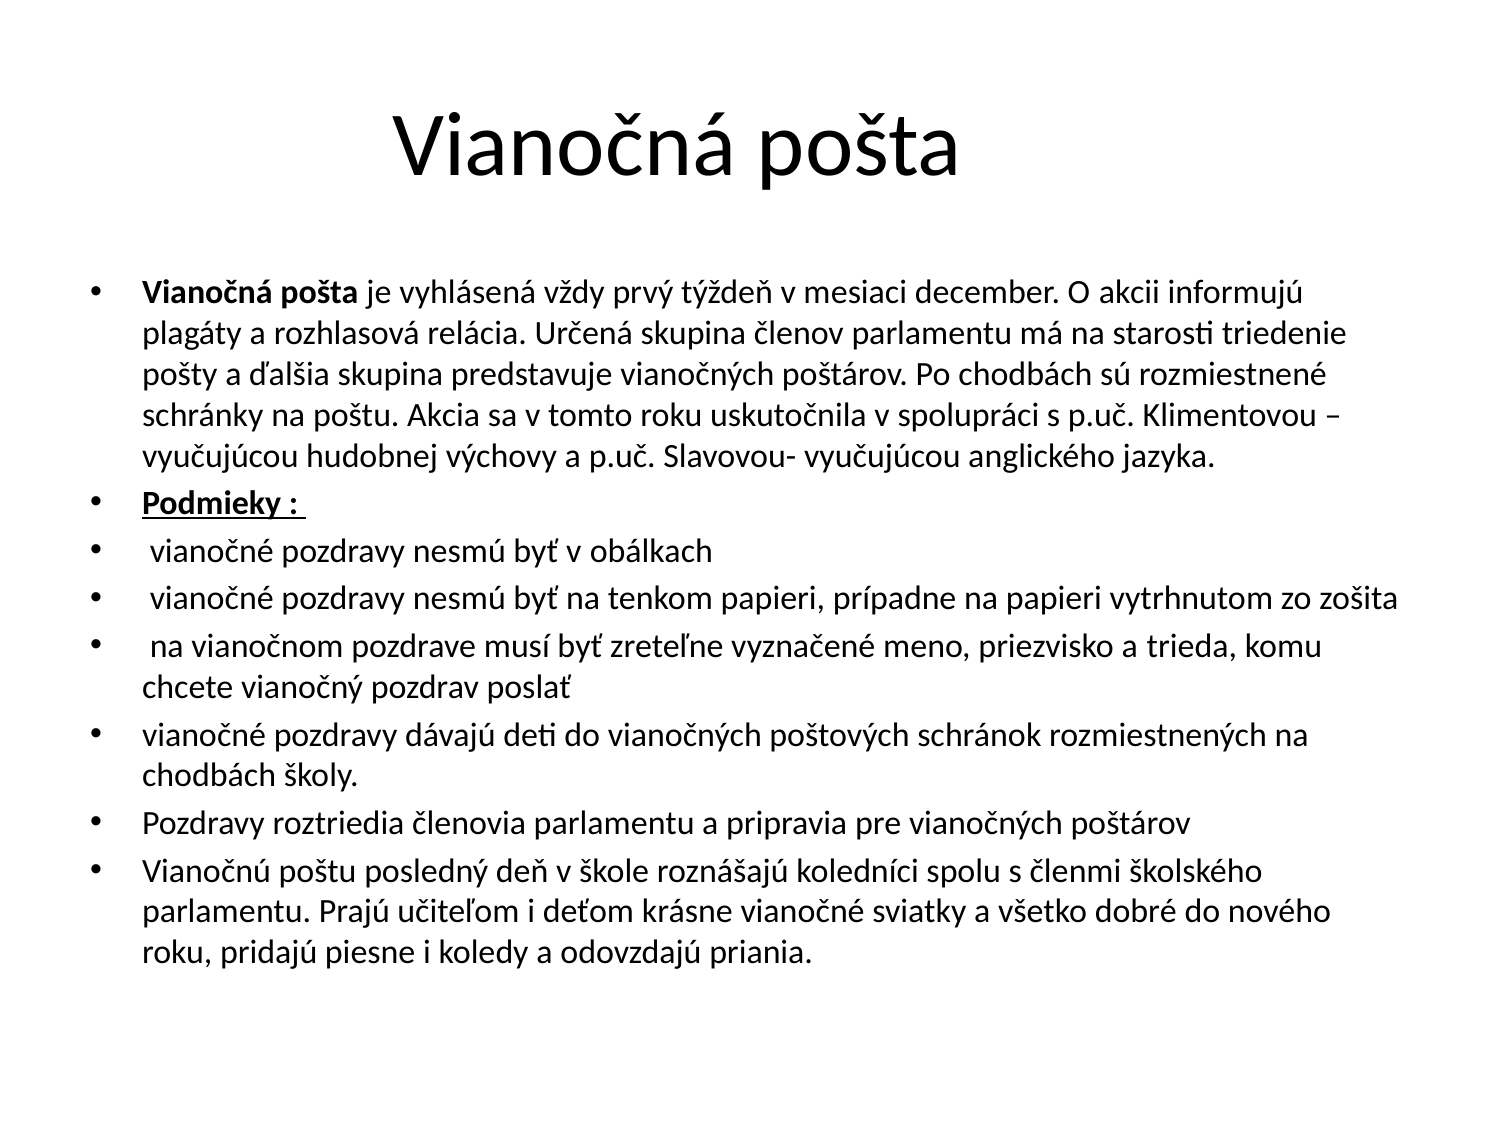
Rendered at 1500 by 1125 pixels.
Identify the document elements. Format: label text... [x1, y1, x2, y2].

list Vianočná pošta je vyhlásená vždy prvý týždeň v mesiaci december. O akcii informujú plagáty a rozhlasová relácia. Určená skupina členov parlamentu má na starosti triedenie pošty a ďalšia skupina predstavuje vianočných poštárov. Po chodbách sú rozmiestnené schránky na poštu. Akcia sa v tomto roku uskutočnila v spolupráci s p.uč. Klimentovou –vyučujúcou hudobnej výchovy a p.uč. Slavovou- vyučujúcou anglického jazyka. Podmieky : vianočné pozdravy nesmú byť v obálkach vianočné pozdravy nesmú byť na tenkom papieri, prípadne na papieri vytrhnutom zo zošita na vianočnom pozdrave musí byť zreteľne vyznačené meno, priezvisko a trieda, komu chcete vianočný pozdrav poslať vianočné pozdravy dávajú deti do vianočných poštových schránok rozmiestnených na chodbách školy. Pozdravy roztriedia členovia parlamentu a pripravia pre vianočných poštárov Vianočnú poštu posledný deň v škole roznášajú koledníci spolu s členmi školského parlamentu. Prajú učiteľom i deťom krásne vianočné sviatky a všetko dobré do nového roku, pridajú piesne i koledy a odovzdajú priania. [75, 262, 1425, 1005]
title Vianočná pošta [75, 45, 1425, 233]
